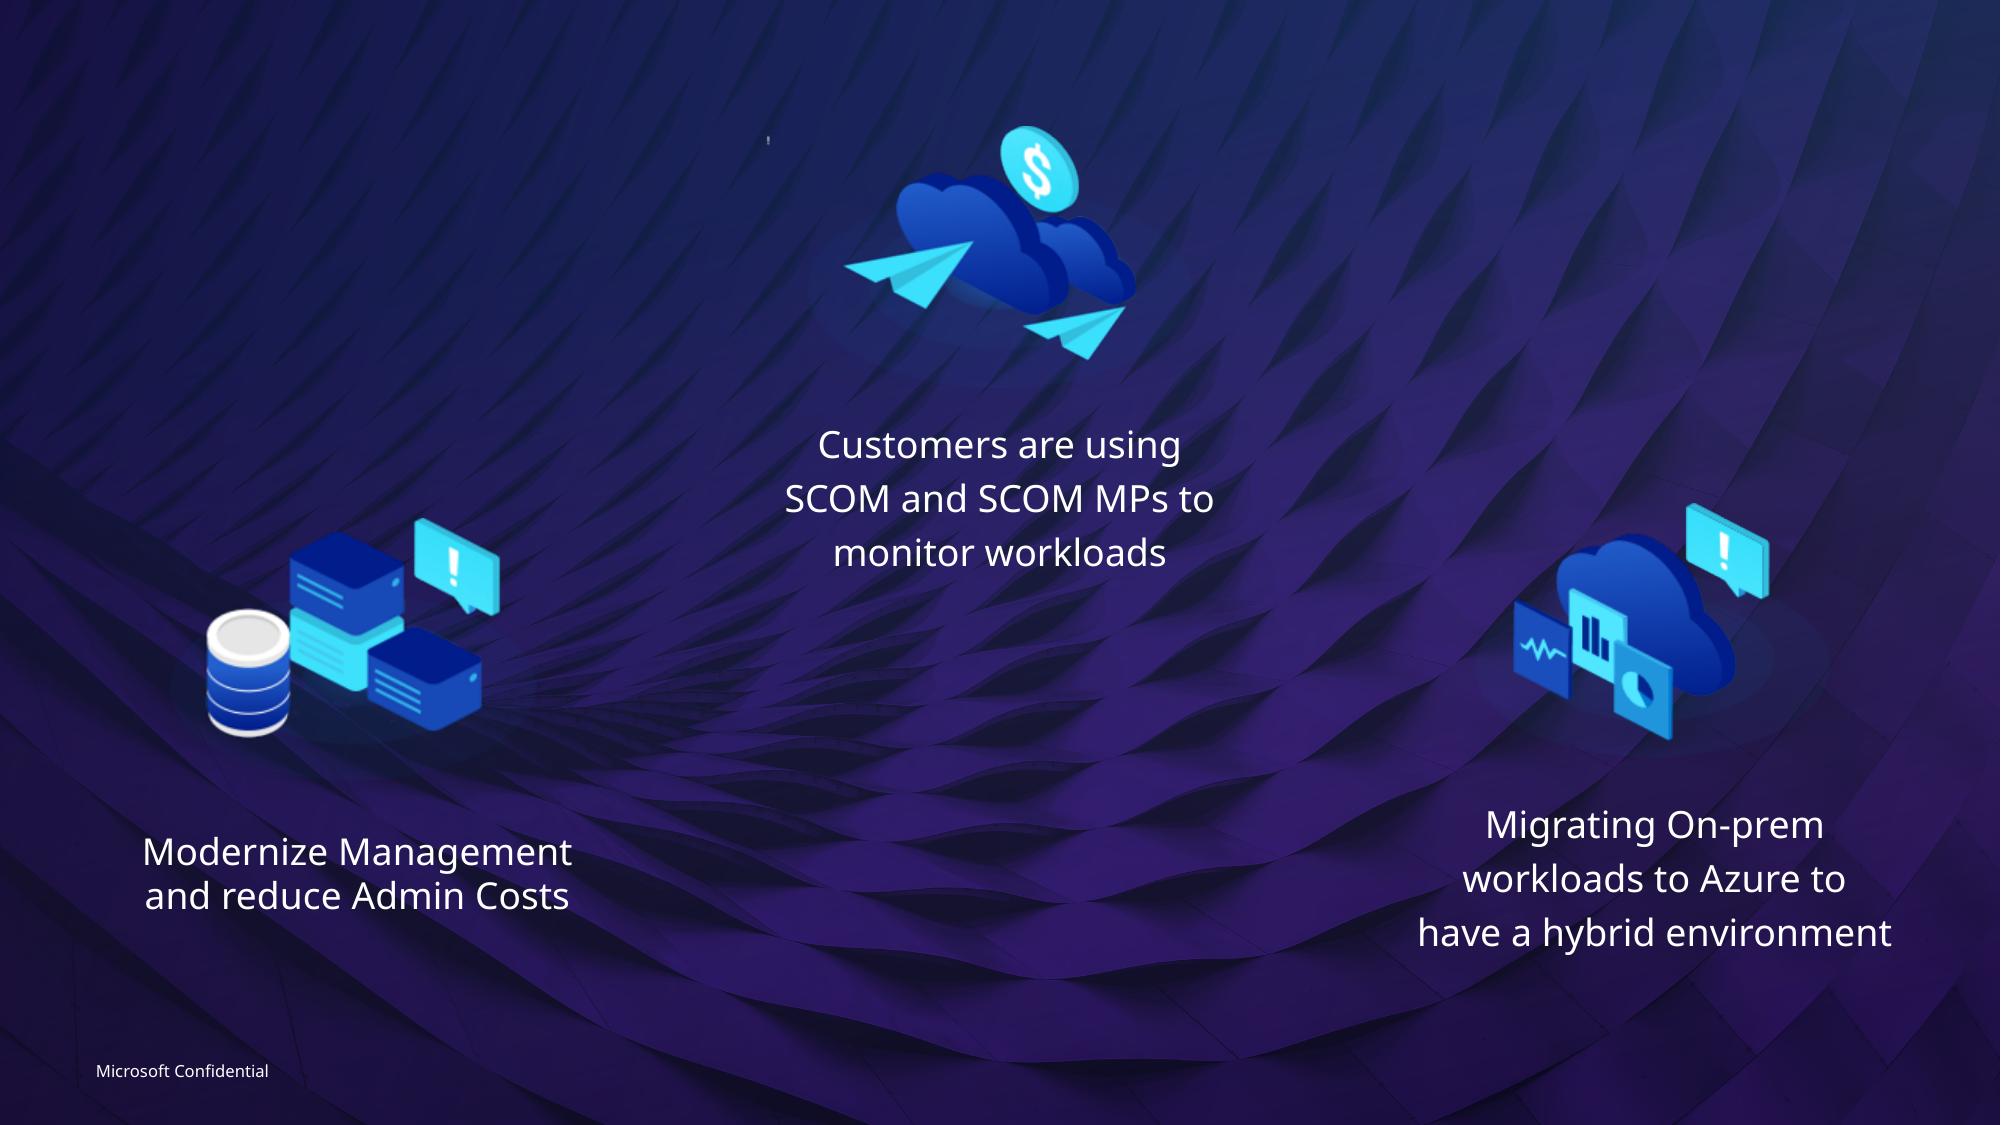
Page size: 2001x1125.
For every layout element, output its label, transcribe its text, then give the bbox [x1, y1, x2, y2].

picture [0, 0, 2000, 1125]
text_box Modernize Management and reduce Admin Costs [103, 820, 612, 942]
text_box Migrating On-prem workloads to Azure to have a hybrid environment [1400, 725, 1909, 1021]
text_box Customers are using SCOM and SCOM MPs to monitor workloads [746, 430, 1254, 641]
footer Microsoft Confidential [95, 1062, 771, 1083]
